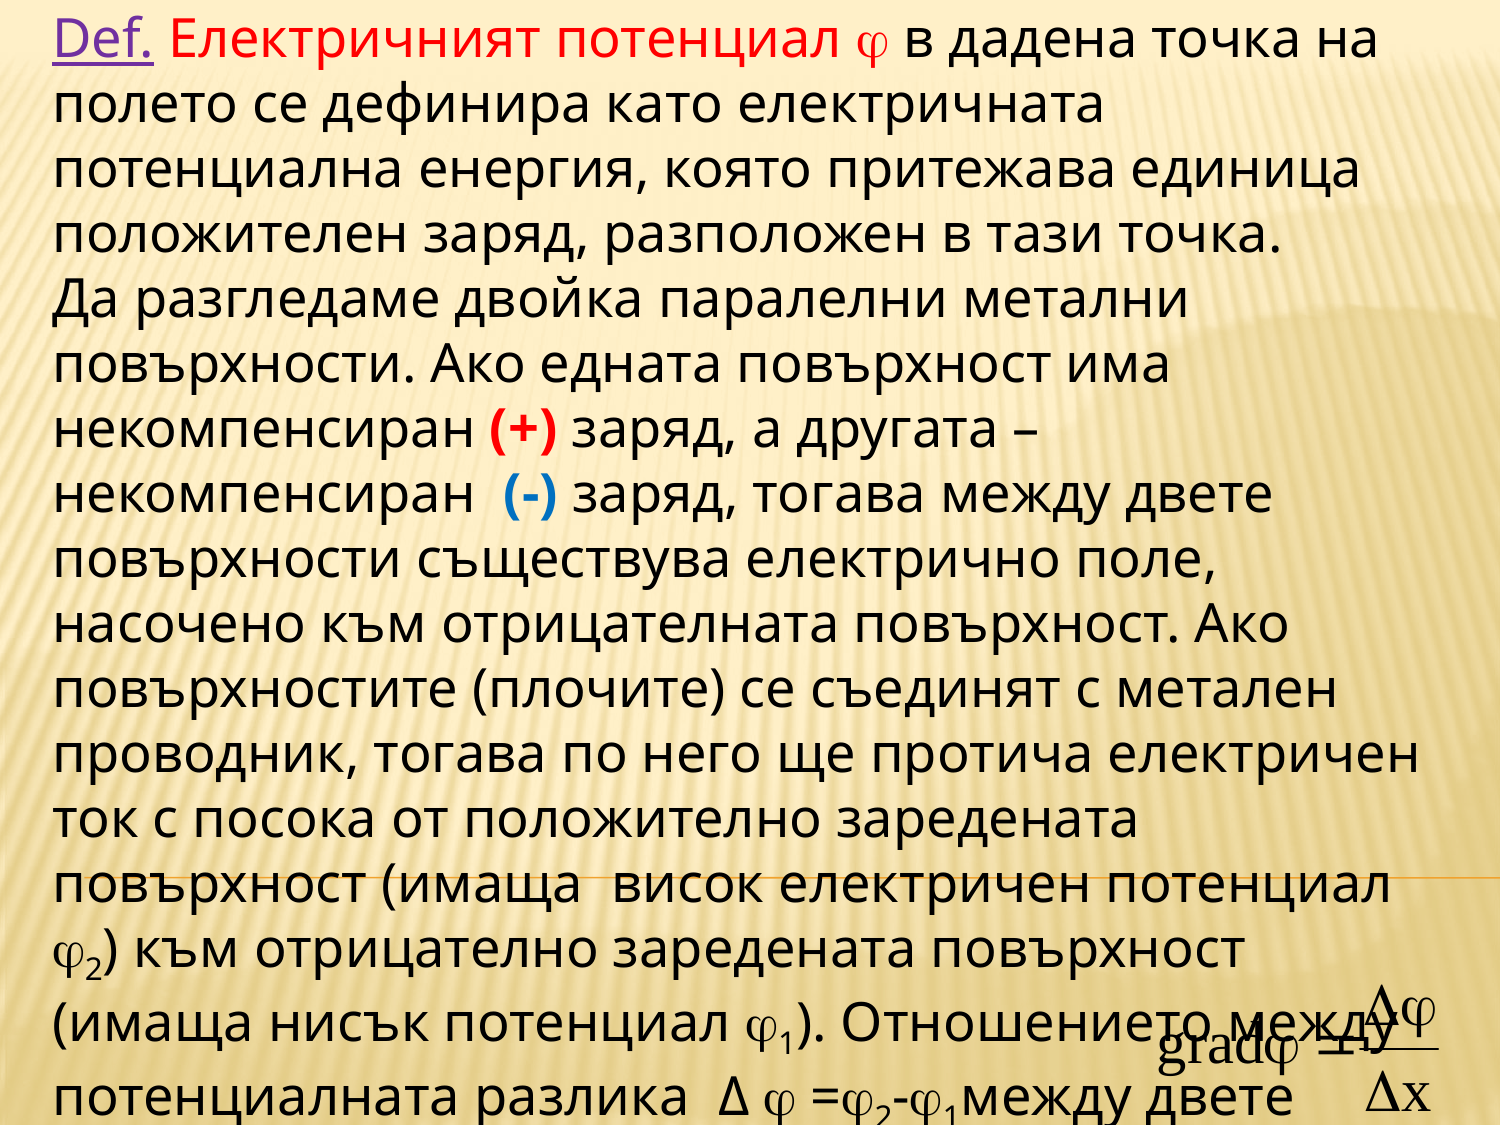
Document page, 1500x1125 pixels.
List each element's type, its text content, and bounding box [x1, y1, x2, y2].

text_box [1149, 968, 1450, 1121]
text_box Def. Електричният потенциал  в дадена точка на полето се дефинира като електричната потенциална енергия, която притежава единица положителен заряд, разположен в тази точка. Да разгледаме двойка паралелни метални повърхности. Ако едната повърхност има некомпенсиран (+) заряд, а другата – некомпенсиран (-) заряд, тогава между двете повърхности съществува електрично поле, насочено към отрицателната повърхност. Ако повърхностите (плочите) се съединят с метален проводник, тогава по него ще протича електричен ток с посока от положително заредената повърхност (имаща висок електричен потенциал 2) към отрицателно заредената повърхност (имаща нисък потенциал 1). Отношението между потенциалната разлика Δ  =2-1между двете плочи и разстоянието Δх между тях се нарича електричен потенциален градиент. [37, 0, 1475, 1125]
